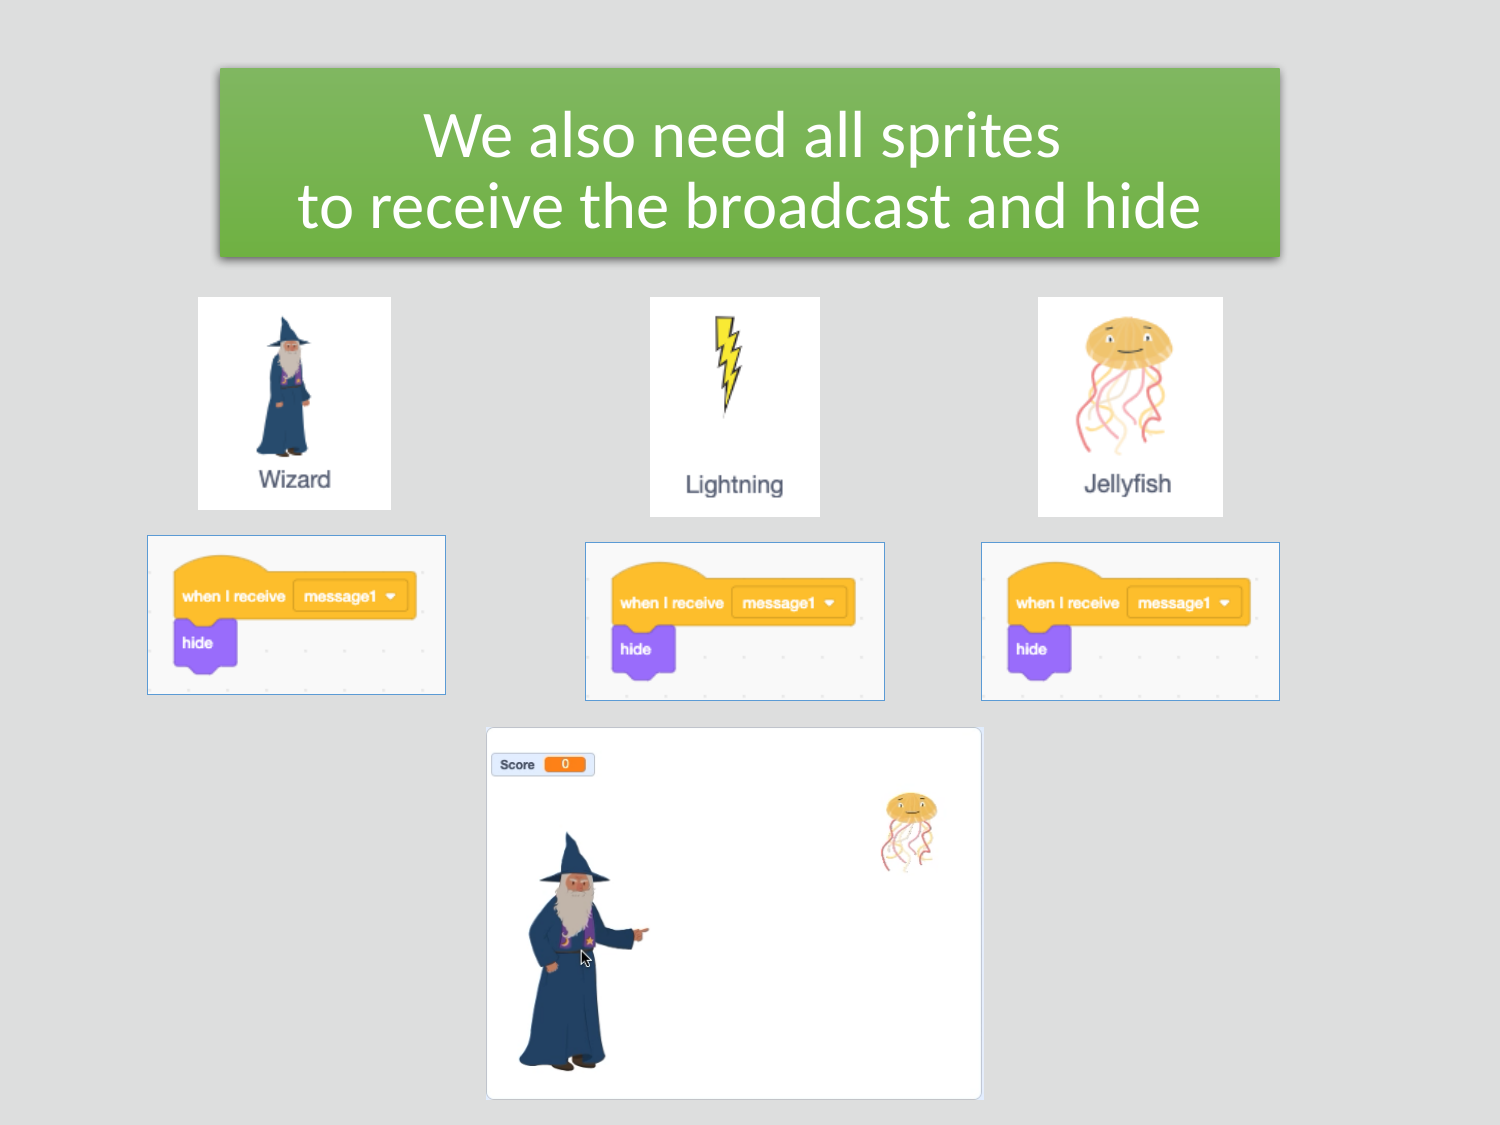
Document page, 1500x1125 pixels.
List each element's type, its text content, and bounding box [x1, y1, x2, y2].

picture [1038, 297, 1223, 517]
picture [585, 542, 885, 701]
text_box We also need all sprites to receive the broadcast and hide [220, 68, 1280, 257]
picture [981, 542, 1280, 701]
picture [147, 535, 446, 695]
picture [650, 297, 820, 517]
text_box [485, 726, 985, 1101]
picture [198, 297, 391, 510]
